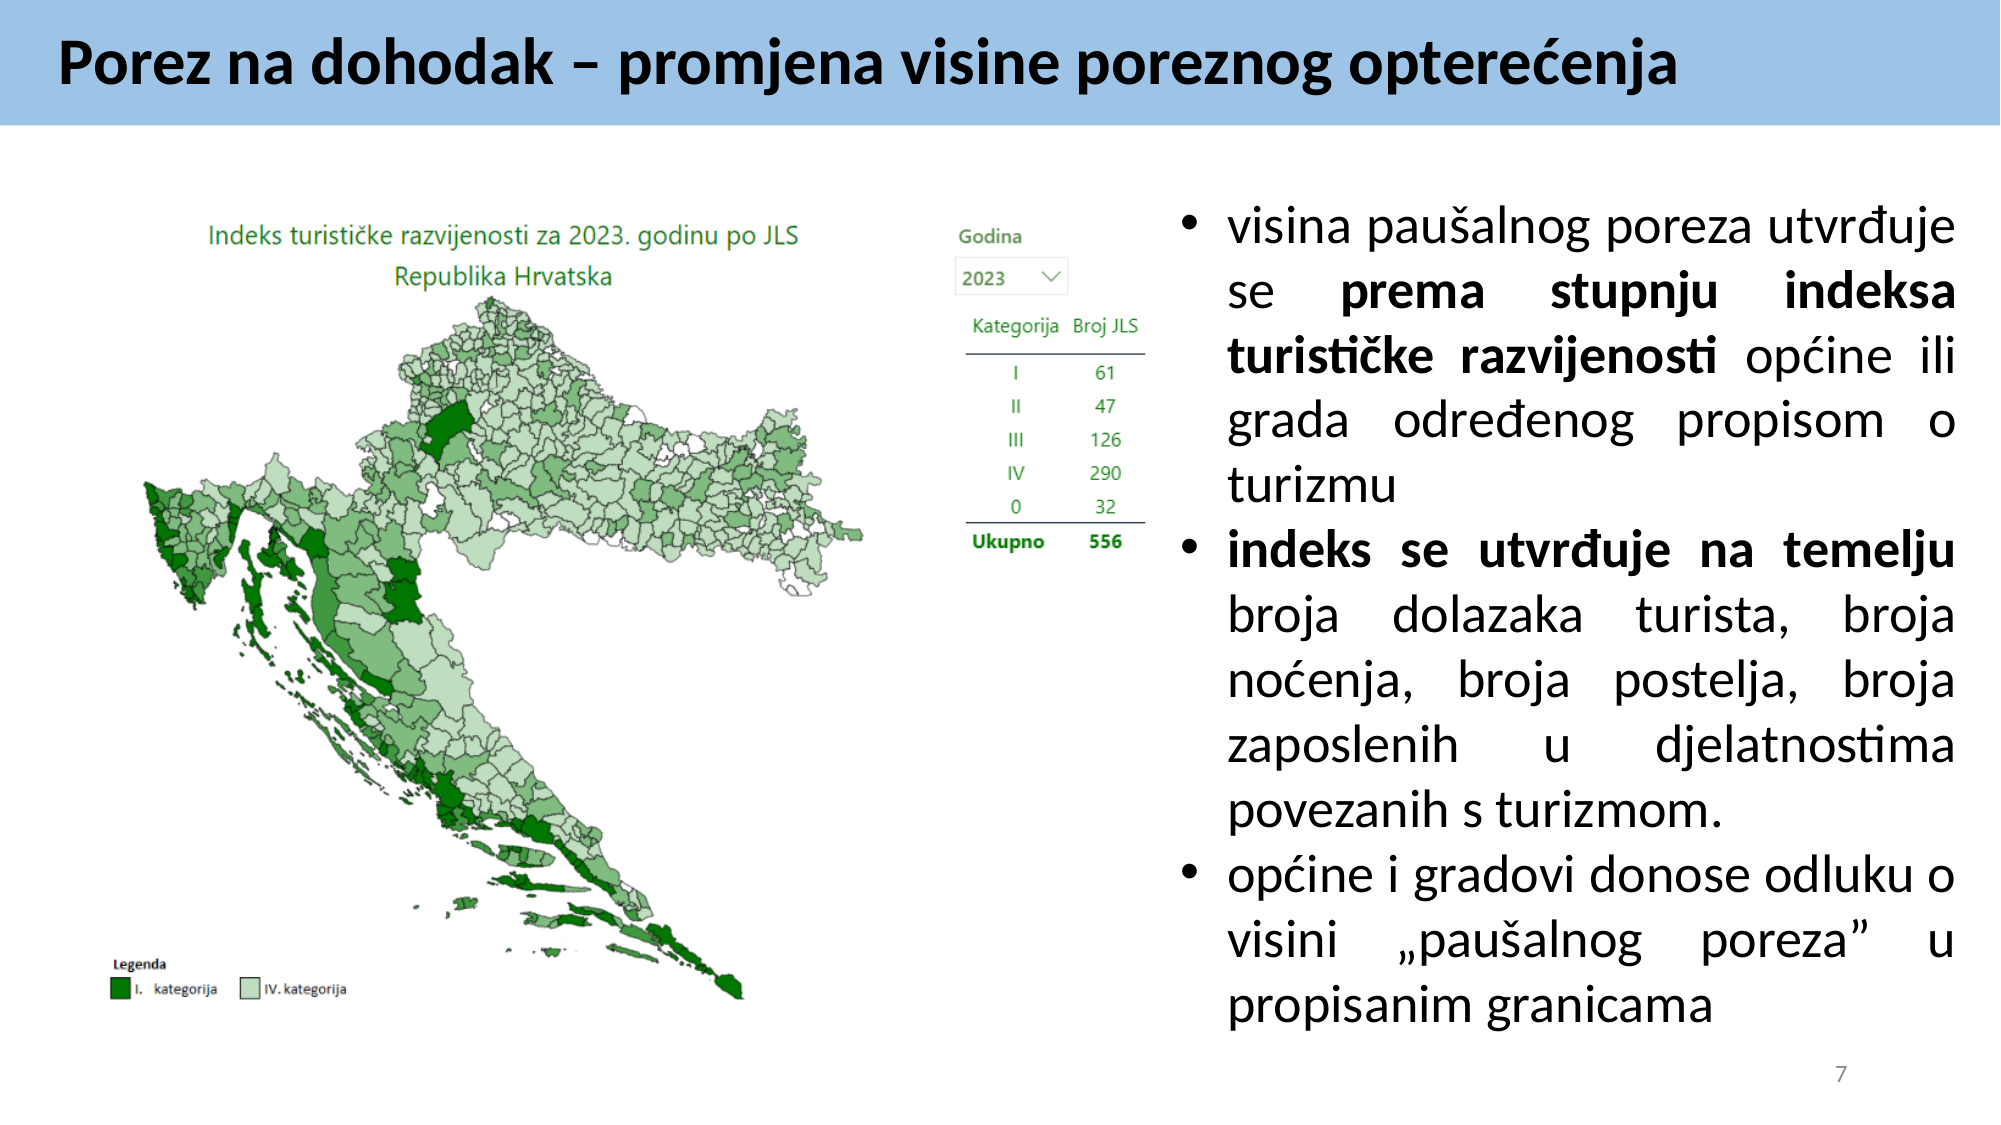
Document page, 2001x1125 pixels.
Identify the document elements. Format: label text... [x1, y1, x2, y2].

slide_number 7 [1412, 1042, 1863, 1103]
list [59, 181, 1172, 1000]
title Porez na dohodak – promjena visine poreznog opterećenja [0, 0, 2000, 126]
text_box visina paušalnog poreza utvrđuje se prema stupnju indeksa turističke razvijenosti općine ili grada određenog propisom o turizmu indeks se utvrđuje na temelju broja dolazaka turista, broja noćenja, broja postelja, broja zaposlenih u djelatnostima povezanih s turizmom. općine i gradovi donose odluku o visini „paušalnog poreza” u propisanim granicama [1165, 181, 1973, 1041]
